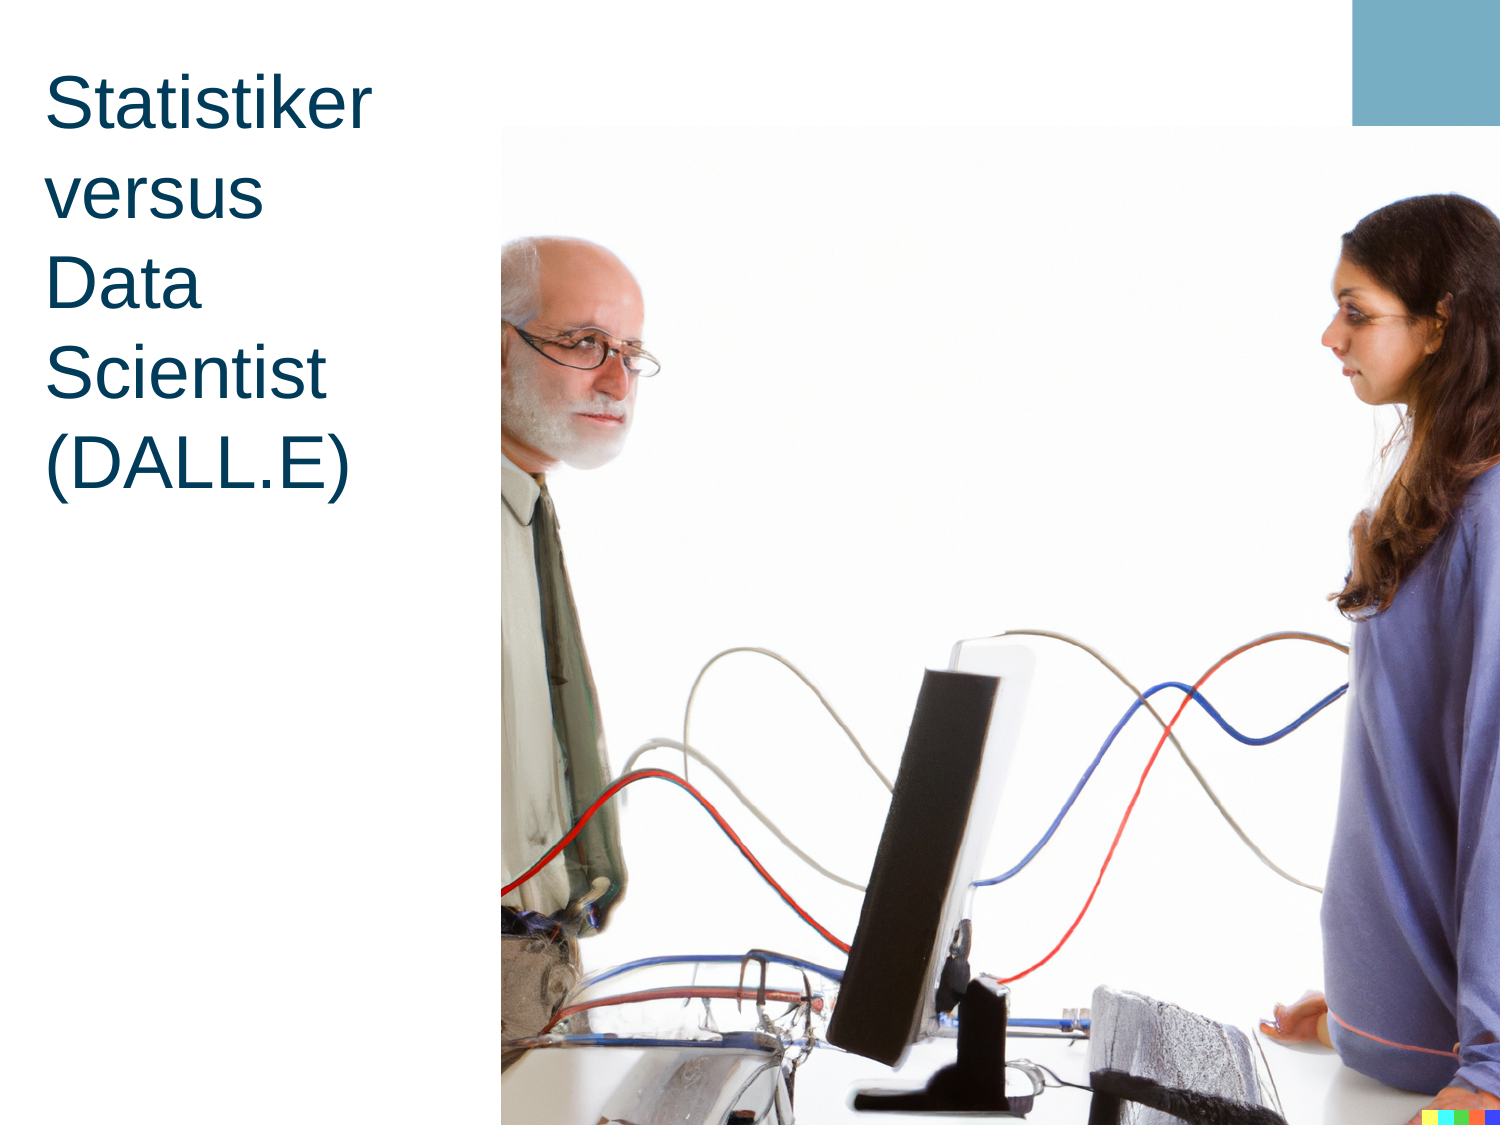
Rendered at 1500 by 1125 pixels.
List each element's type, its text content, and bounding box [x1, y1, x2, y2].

title Statistiker versus Data Scientist (DALL.E) [29, 184, 396, 372]
picture [501, 126, 1500, 1125]
